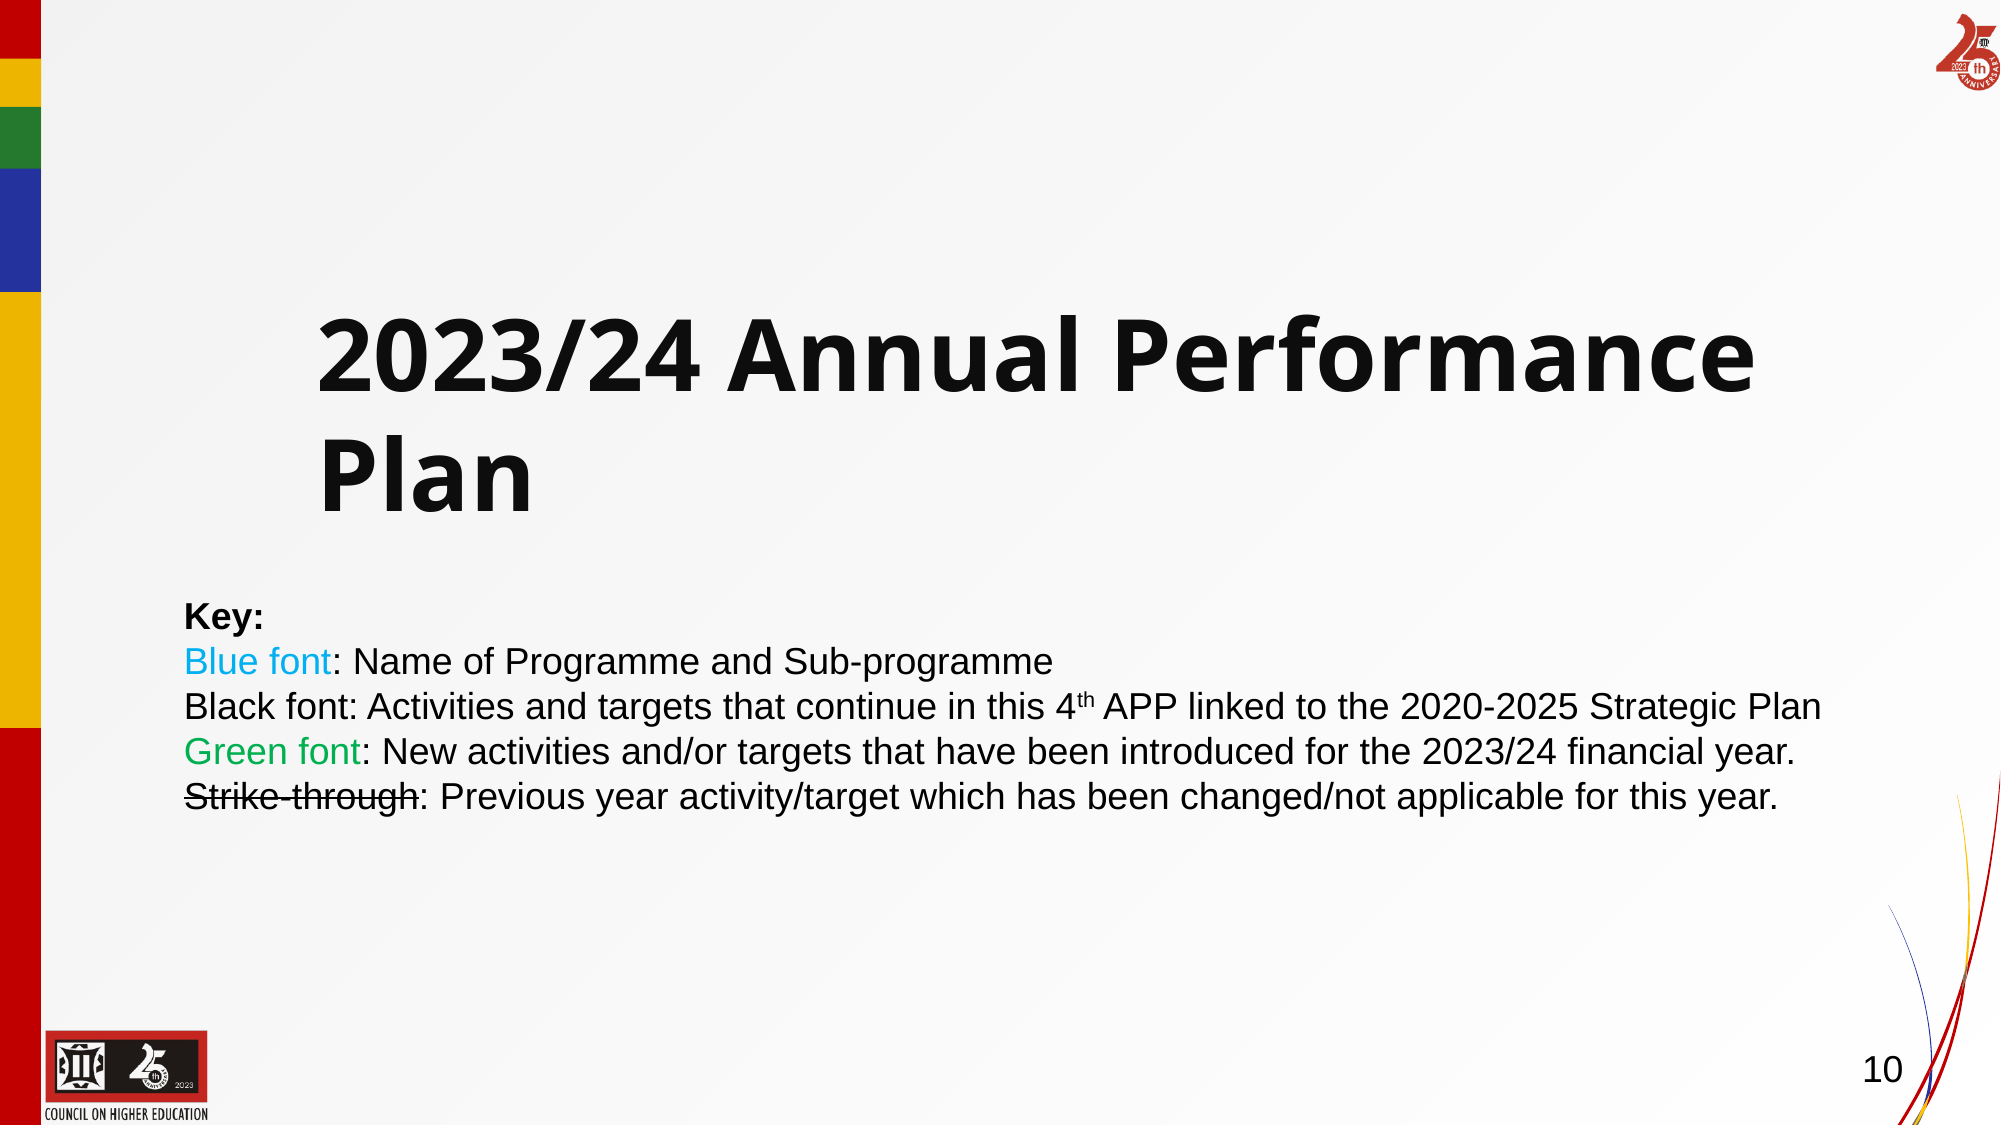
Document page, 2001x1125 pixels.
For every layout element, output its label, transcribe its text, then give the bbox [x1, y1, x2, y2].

title 2023/24 Annual Performance Plan [301, 283, 1801, 436]
text_box Key: Blue font: Name of Programme and Sub-programme Black font: Activities and targets that continue in this 4th APP linked to the 2020-2025 Strategic Plan Green font: New activities and/or targets that have been introduced for the 2023/24 financial year. Strike-through: Previous year activity/target which has been changed/not applicable for this year. [169, 584, 1933, 824]
slide_number 10 [1847, 1037, 2000, 1098]
picture [1897, 0, 2001, 125]
picture [42, 993, 210, 1125]
